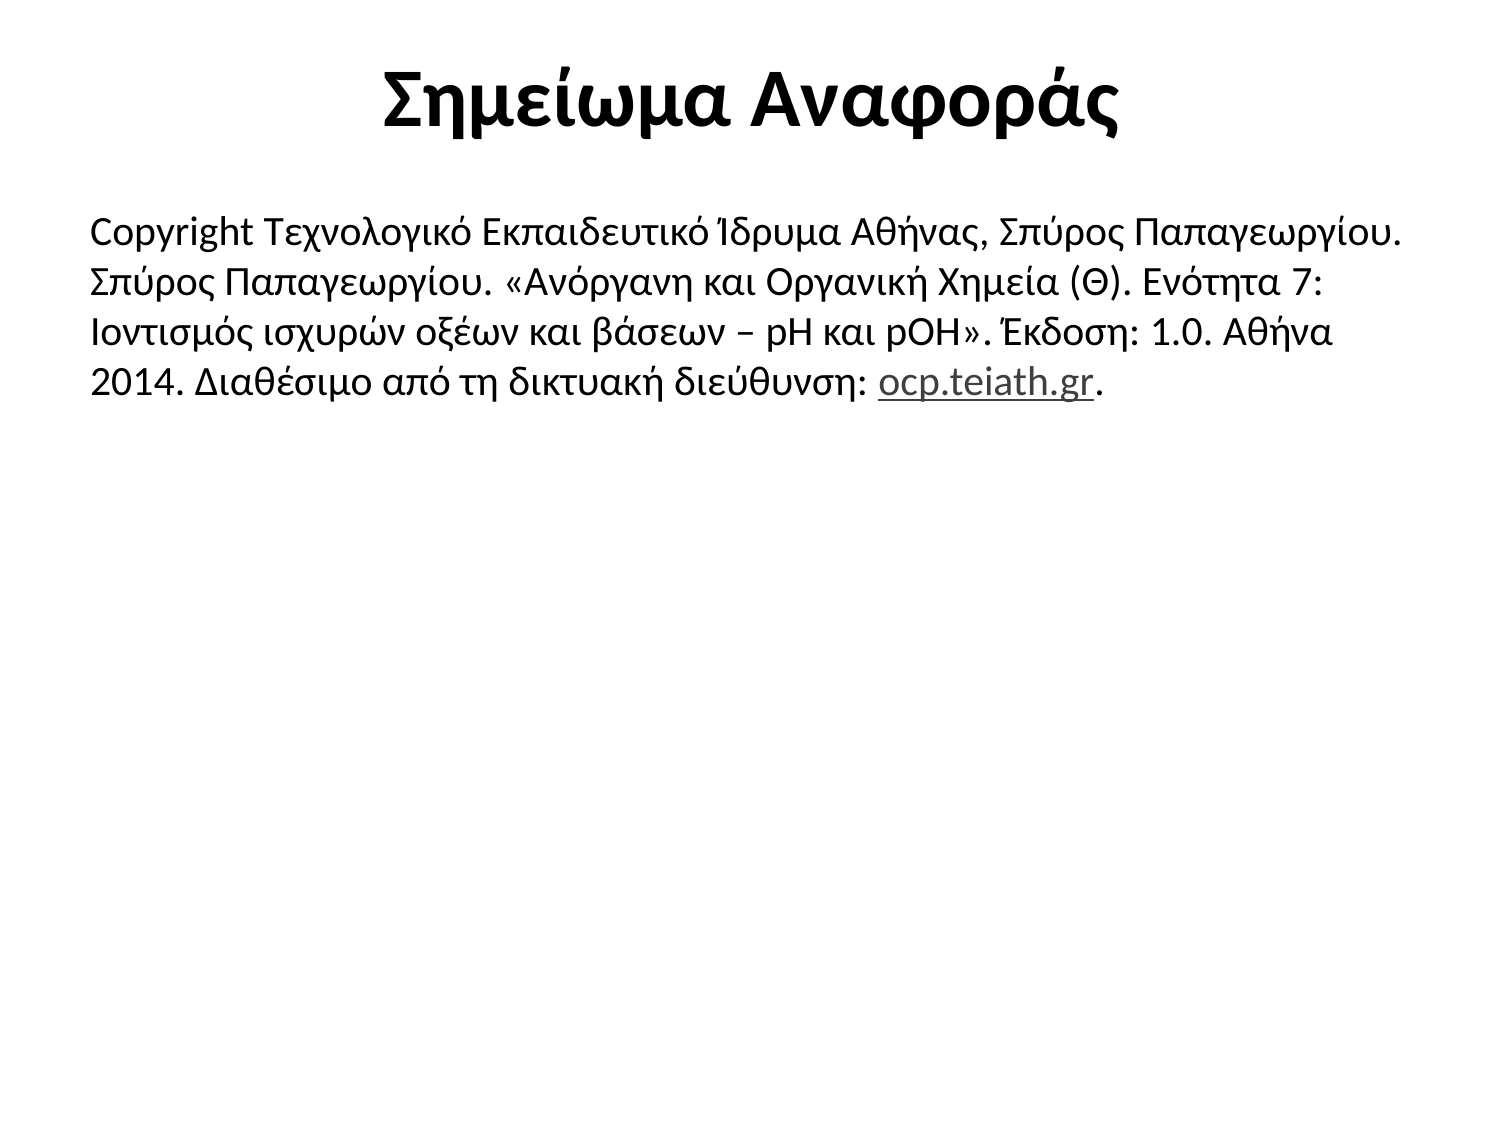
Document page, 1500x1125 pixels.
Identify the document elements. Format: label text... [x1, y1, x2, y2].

title Σημείωμα Αναφοράς [76, 19, 1427, 169]
list Copyright Τεχνολογικό Εκπαιδευτικό Ίδρυμα Αθήνας, Σπύρος Παπαγεωργίου. Σπύρος Παπαγεωργίου. «Ανόργανη και Οργανική Χημεία (Θ). Ενότητα 7: Ιοντισμός ισχυρών οξέων και βάσεων – pH και pOH». Έκδοση: 1.0. Αθήνα 2014. Διαθέσιμο από τη δικτυακή διεύθυνση: ocp.teiath.gr. [75, 196, 1425, 1024]
